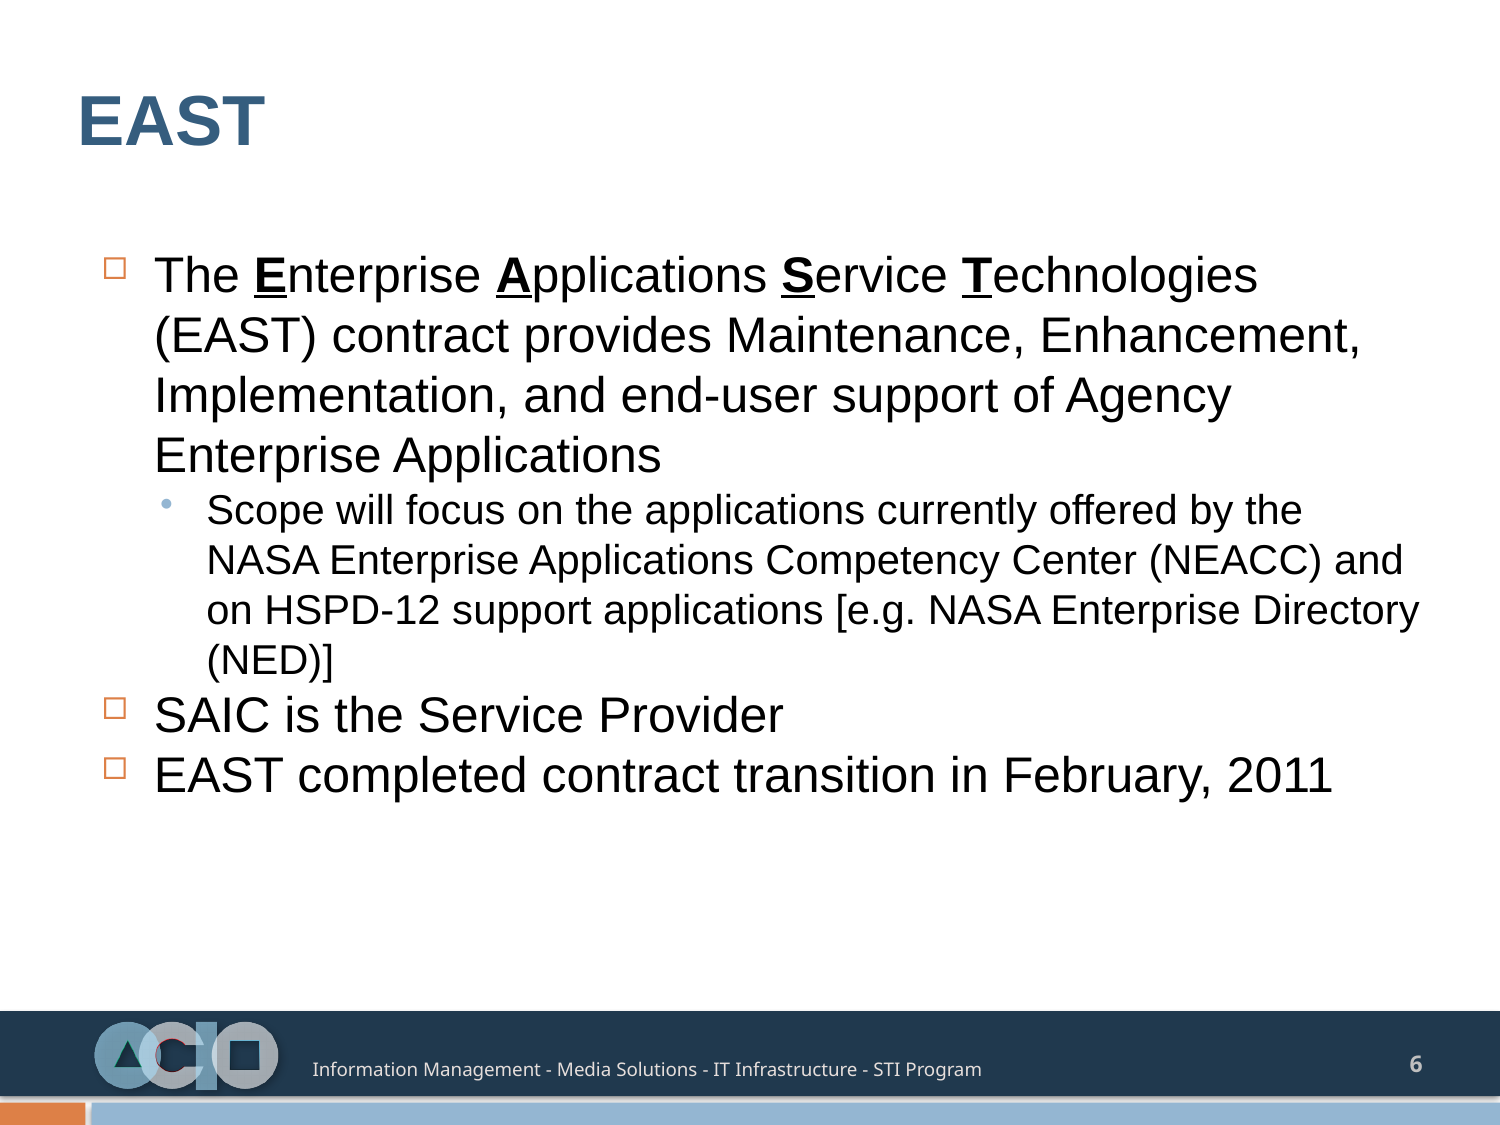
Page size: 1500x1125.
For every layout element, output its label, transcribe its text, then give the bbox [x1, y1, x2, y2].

slide_number 6 [1350, 1044, 1438, 1085]
list The Enterprise Applications Service Technologies (EAST) contract provides Maintenance, Enhancement, Implementation, and end-user support of Agency Enterprise Applications Scope will focus on the applications currently offered by the NASA Enterprise Applications Competency Center (NEACC) and on HSPD-12 support applications [e.g. NASA Enterprise Directory (NED)] SAIC is the Service Provider EAST completed contract transition in February, 2011 [86, 234, 1438, 871]
title EAST [62, 66, 1276, 236]
picture [91, 1016, 281, 1091]
